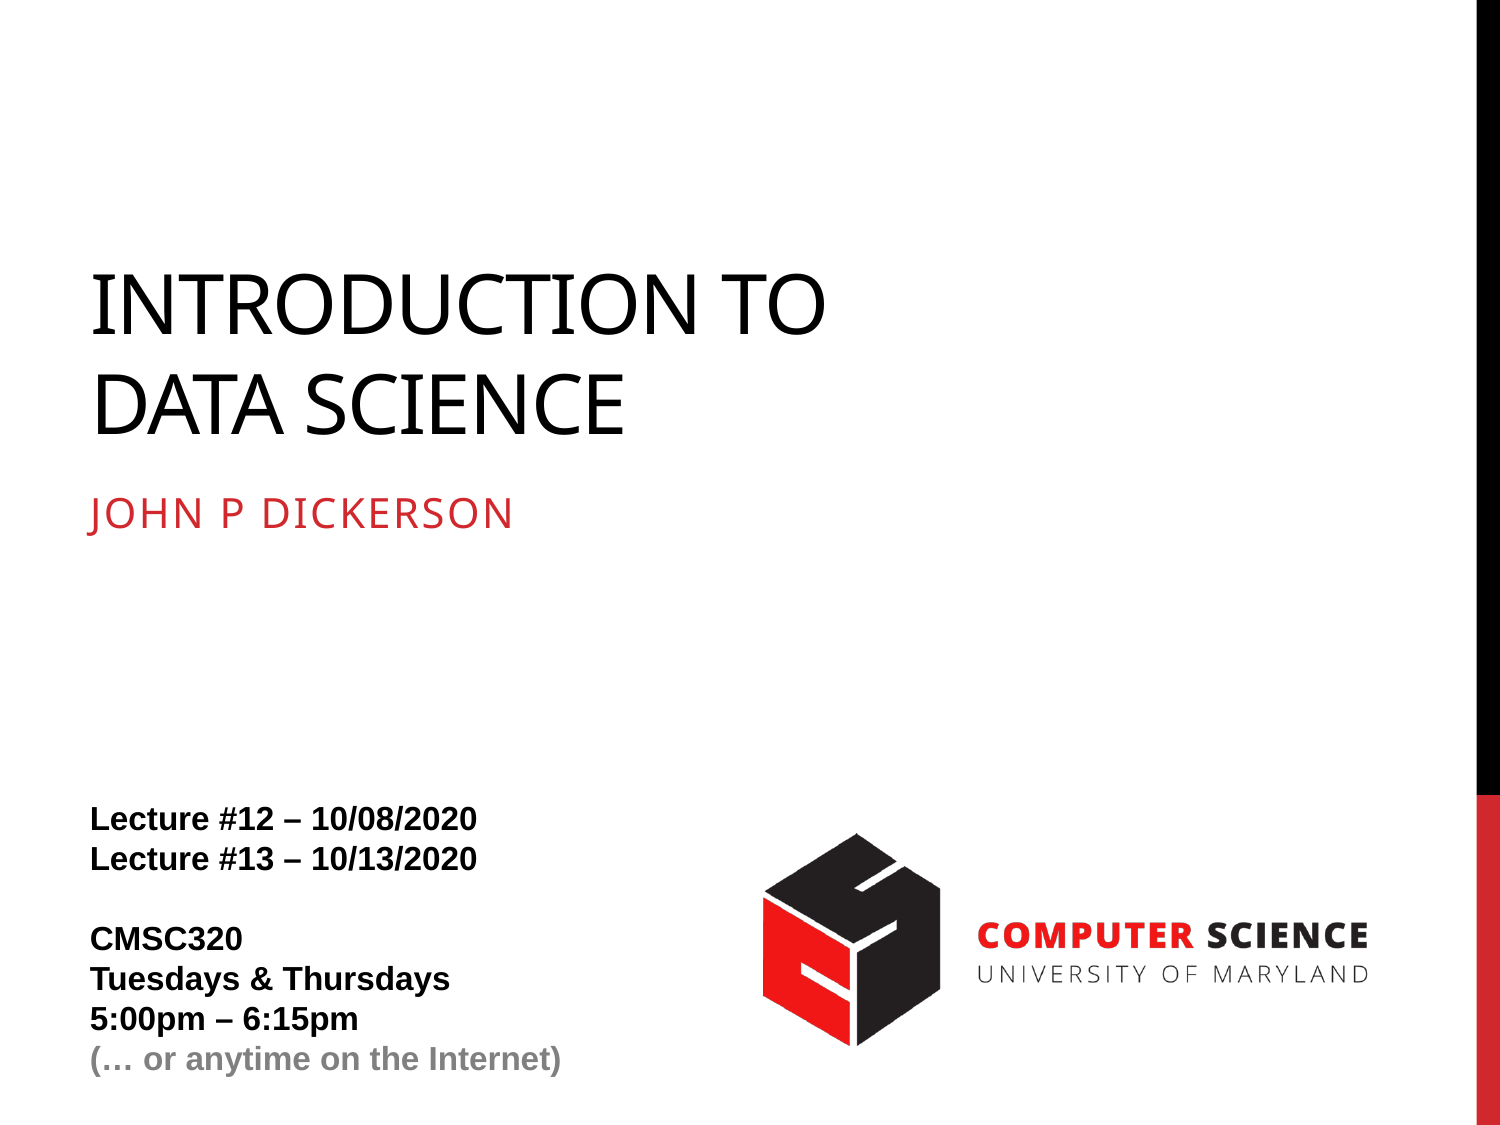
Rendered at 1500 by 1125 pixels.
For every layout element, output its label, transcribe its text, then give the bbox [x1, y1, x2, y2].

text_box Lecture #12 – 10/08/2020 Lecture #13 – 10/13/2020 CMSC320 Tuesdays & Thursdays 5:00pm – 6:15pm (… or anytime on the Internet) [74, 789, 613, 1085]
title Introduction to Data Science [75, 40, 1350, 662]
picture [763, 832, 1375, 1047]
subtitle John P Dickerson [75, 479, 1200, 630]
